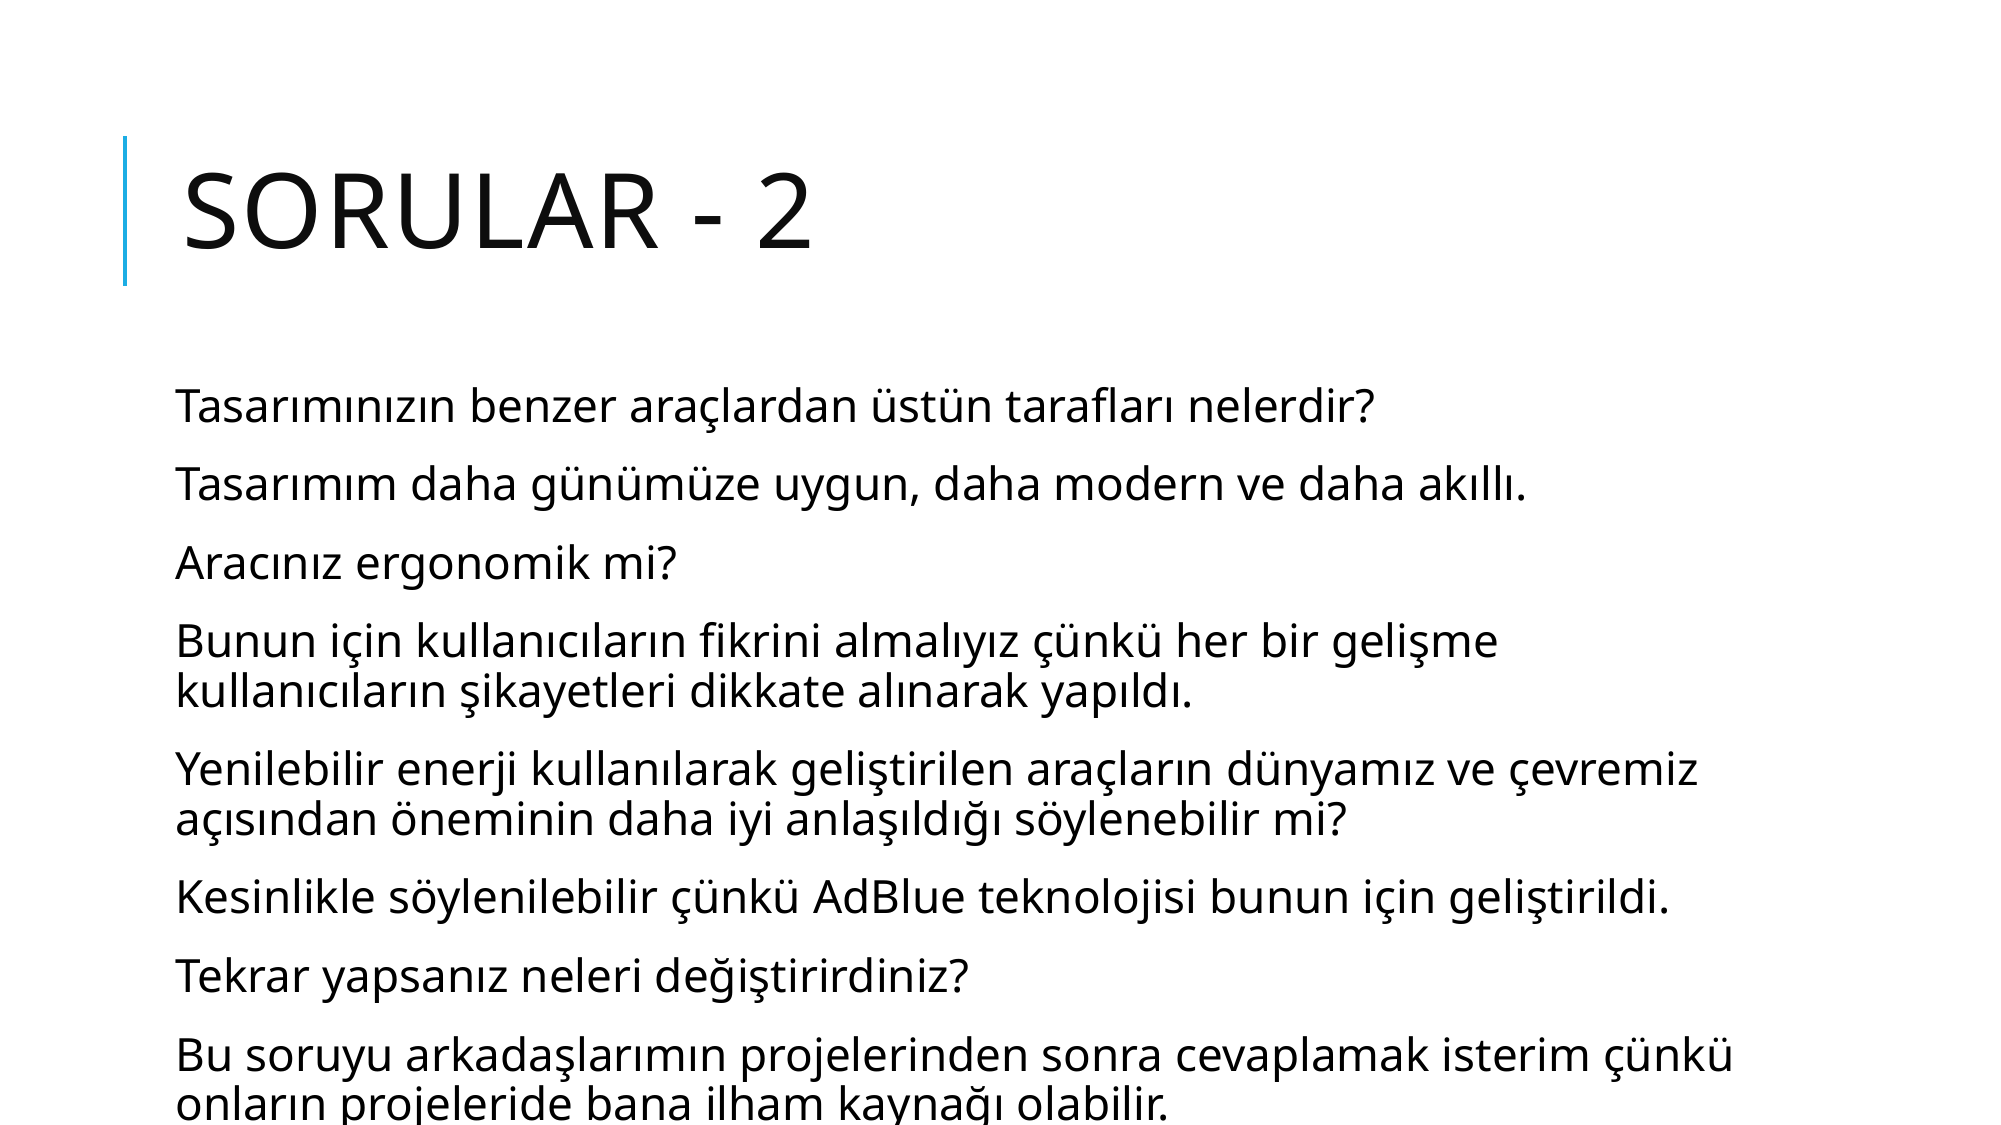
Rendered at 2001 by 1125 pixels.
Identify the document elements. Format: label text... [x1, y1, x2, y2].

title Sorular - 2 [168, 96, 1763, 342]
list Tasarımınızın benzer araçlardan üstün tarafları nelerdir? Tasarımım daha günümüze uygun, daha modern ve daha akıllı. Aracınız ergonomik mi? Bunun için kullanıcıların fikrini almalıyız çünkü her bir gelişme kullanıcıların şikayetleri dikkate alınarak yapıldı. Yenilebilir enerji kullanılarak geliştirilen araçların dünyamız ve çevremiz açısından öneminin daha iyi anlaşıldığı söylenebilir mi? Kesinlikle söylenilebilir çünkü AdBlue teknolojisi bunun için geliştirildi. Tekrar yapsanız neleri değiştirirdiniz? Bu soruyu arkadaşlarımın projelerinden sonra cevaplamak isterim çünkü onların projeleride bana ilham kaynağı olabilir. [168, 375, 1763, 1035]
